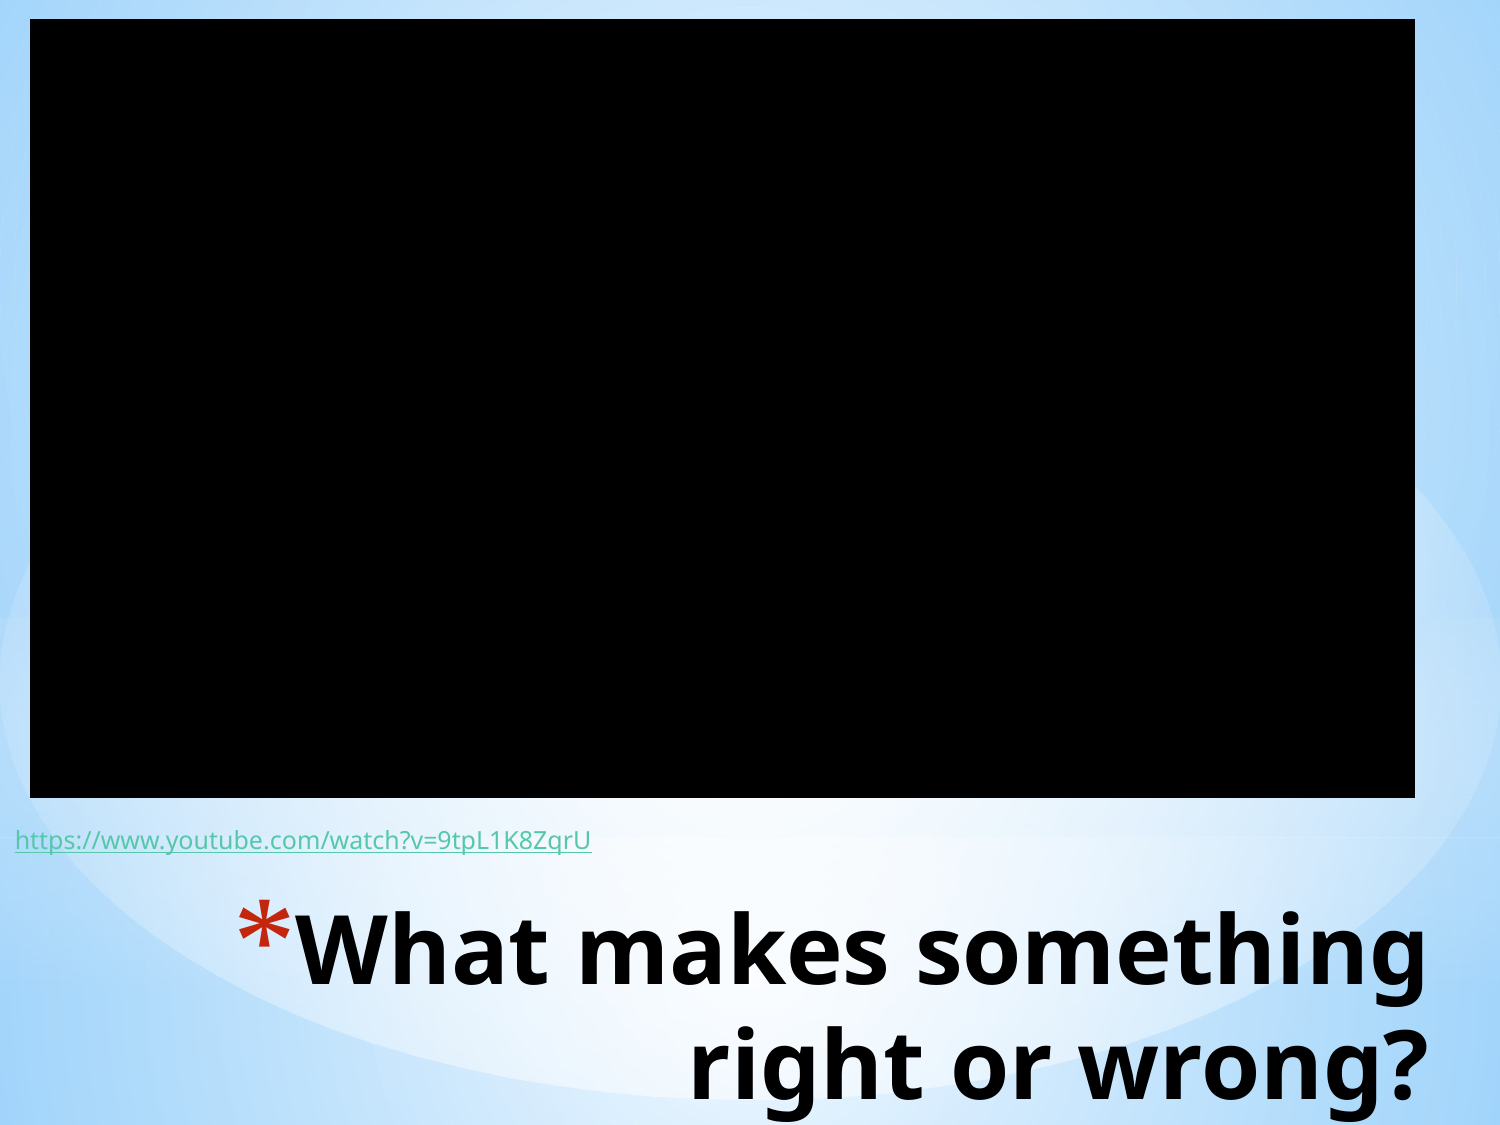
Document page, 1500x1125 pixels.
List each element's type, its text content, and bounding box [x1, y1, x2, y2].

title What makes something right or wrong? [171, 881, 1446, 1069]
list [29, 18, 1416, 799]
text_box https://www.youtube.com/watch?v=9tpL1K8ZqrU [0, 817, 780, 867]
